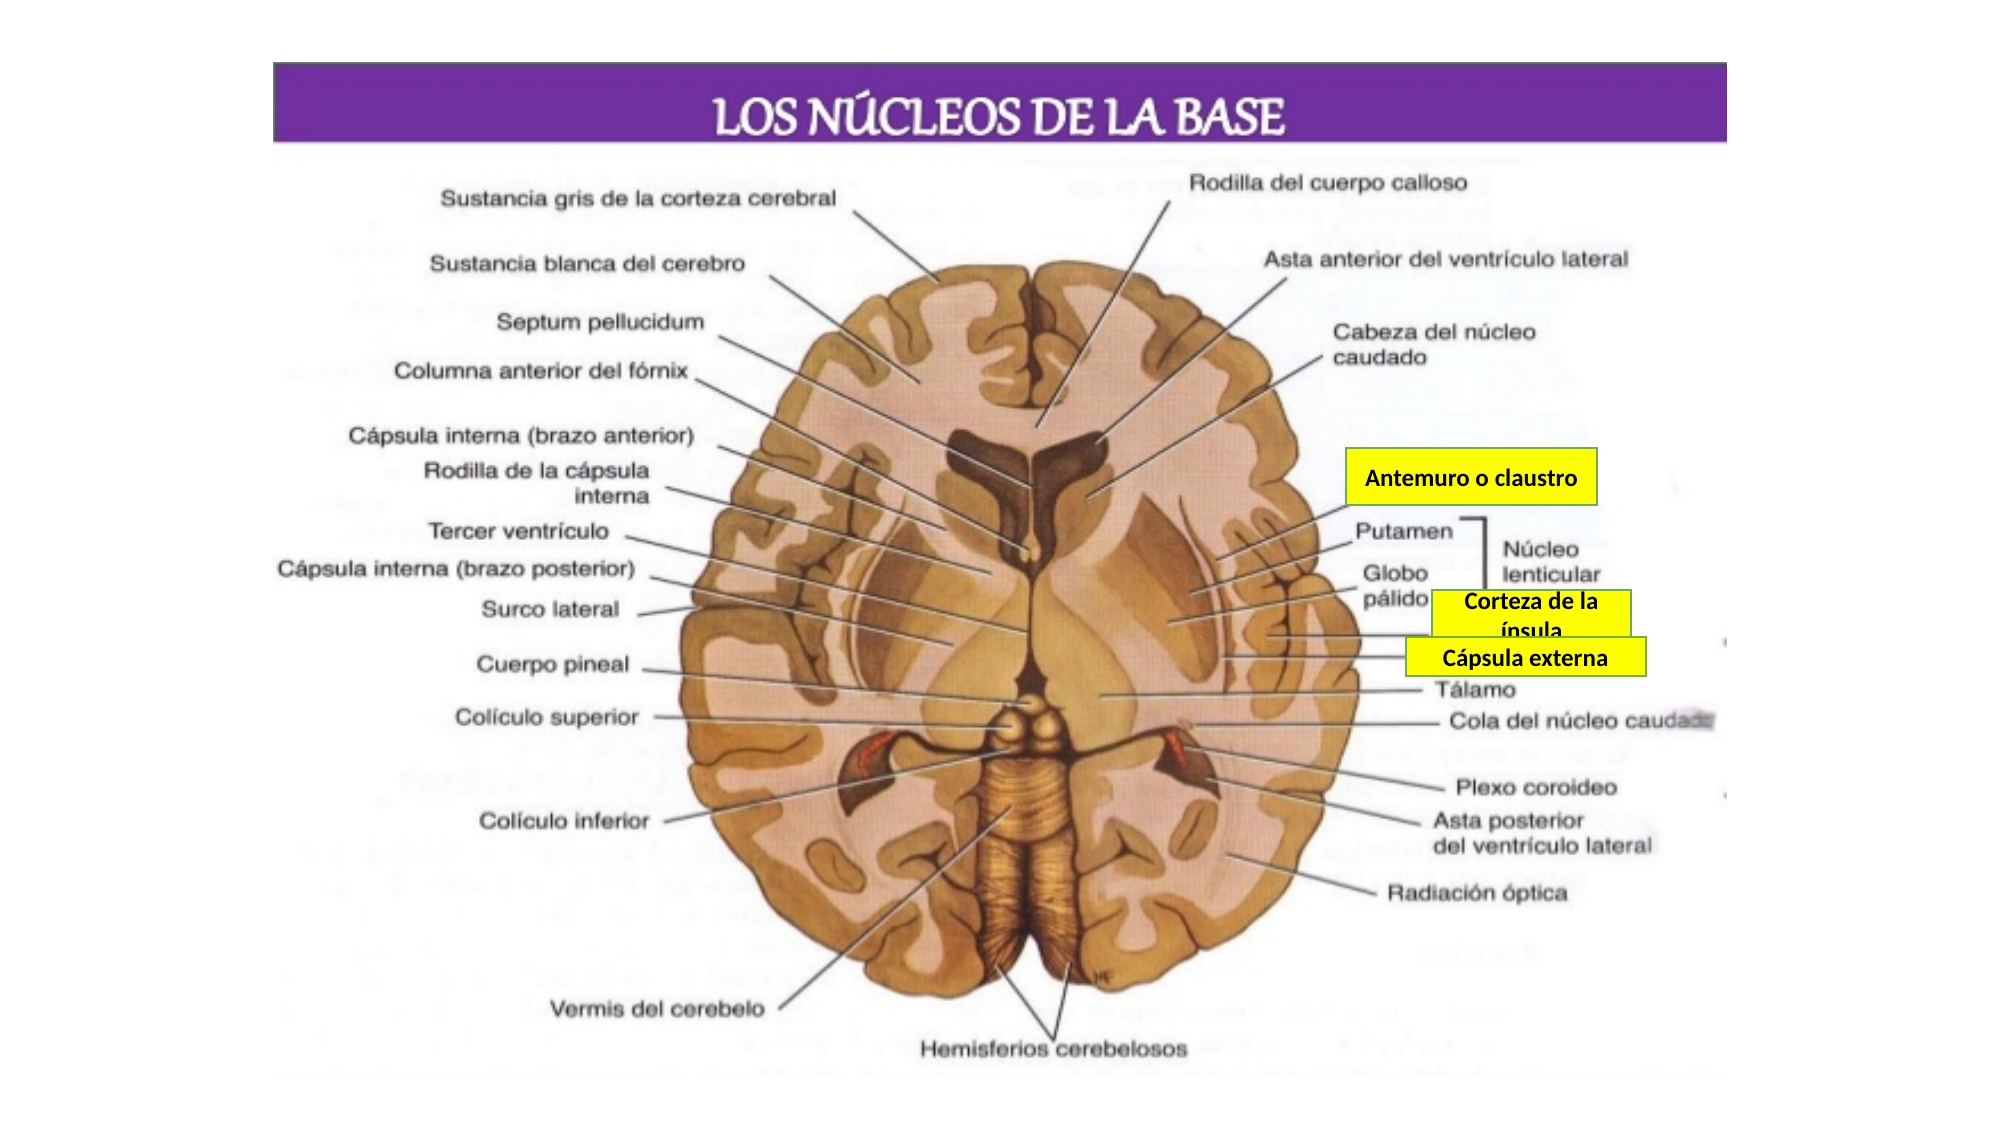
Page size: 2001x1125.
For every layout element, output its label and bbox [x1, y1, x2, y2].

list [273, 62, 1727, 1075]
